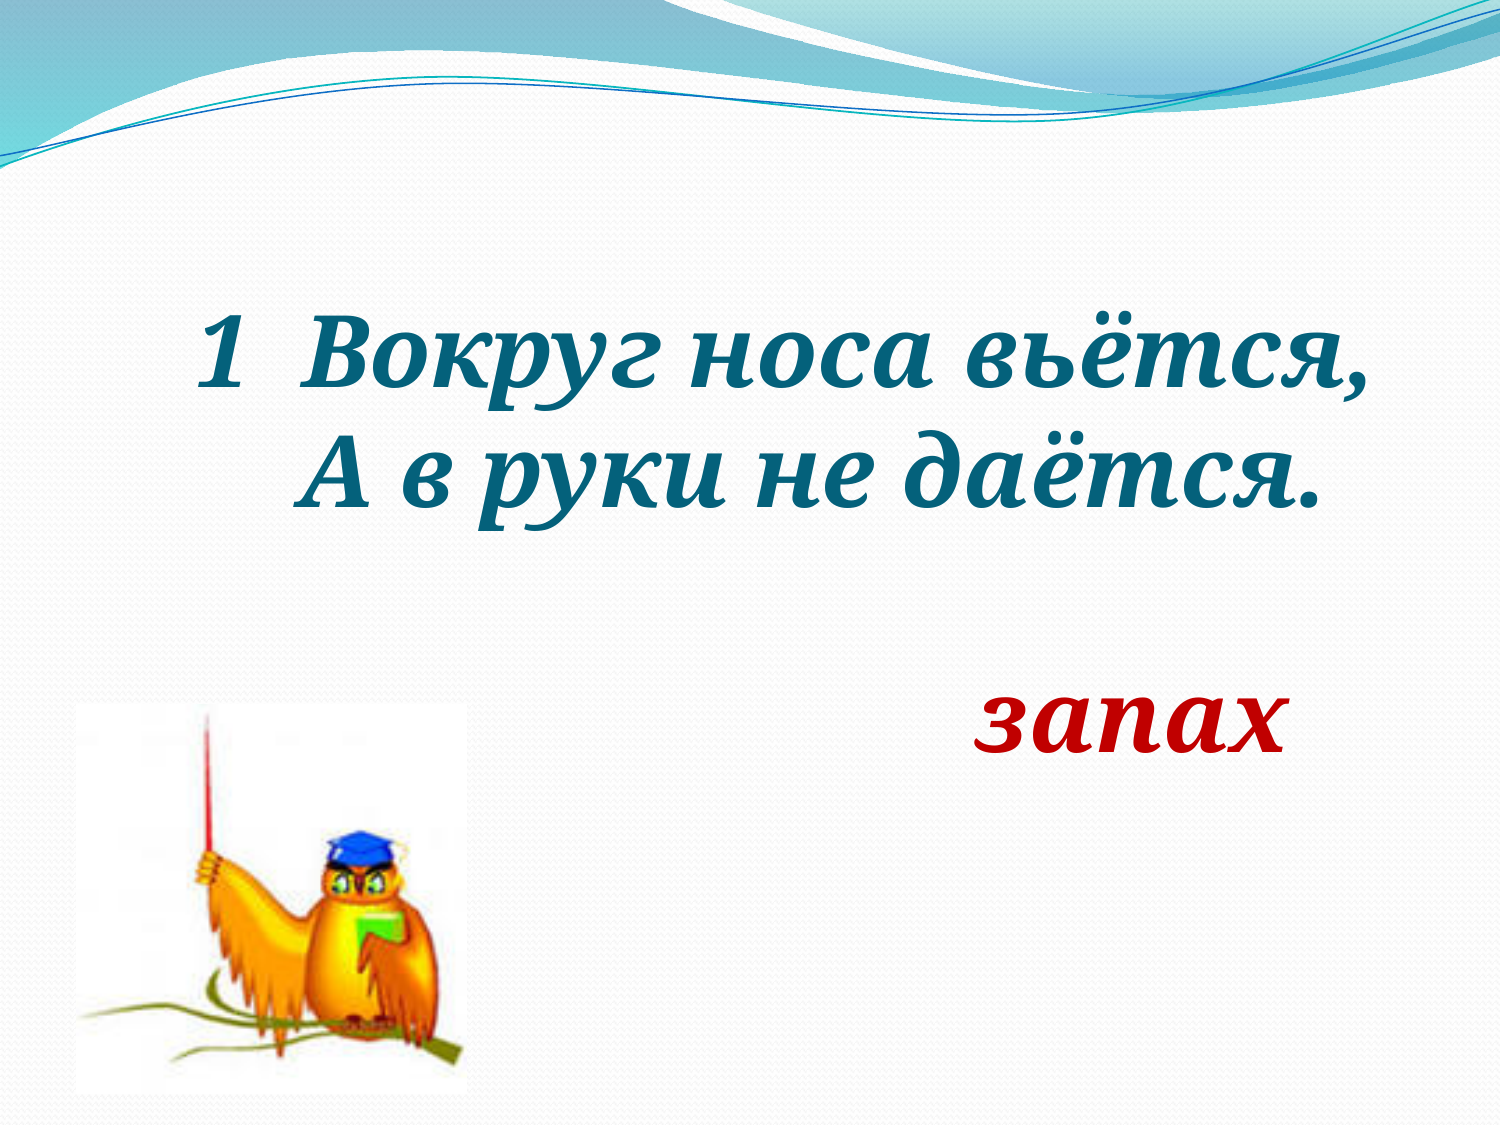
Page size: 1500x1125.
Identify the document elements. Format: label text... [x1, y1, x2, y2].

text_box запах [903, 645, 1306, 781]
title 1 Вокруг носа вьётся, А в руки не даётся. [194, 160, 1500, 528]
picture [76, 703, 467, 1095]
